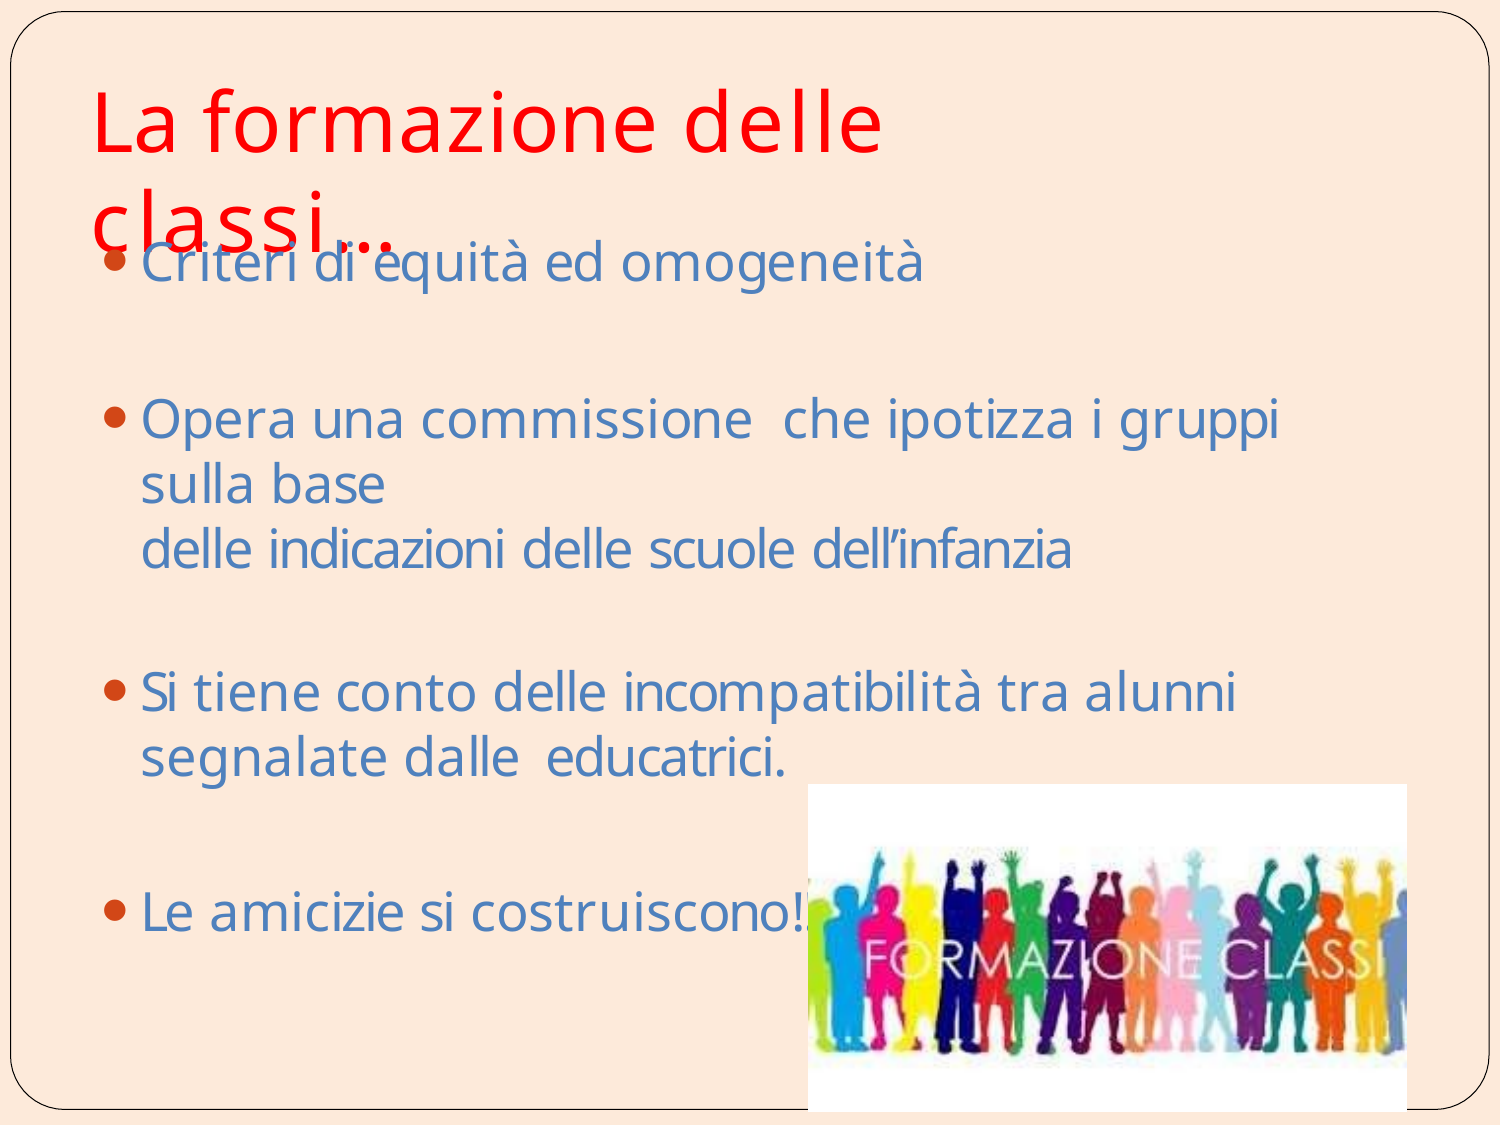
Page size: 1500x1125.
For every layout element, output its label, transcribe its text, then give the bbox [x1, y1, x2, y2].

title La formazione delle classi… [87, 66, 1140, 269]
picture [808, 784, 1407, 1112]
text_box Criteri di equità ed omogeneità Opera una commissione che ipotizza i gruppi sulla base delle indicazioni delle scuole dell’infanzia Si tiene conto delle incompatibilità tra alunni segnalate dalle educatrici. Le amicizie si costruiscono!!!! [93, 213, 1408, 1020]
